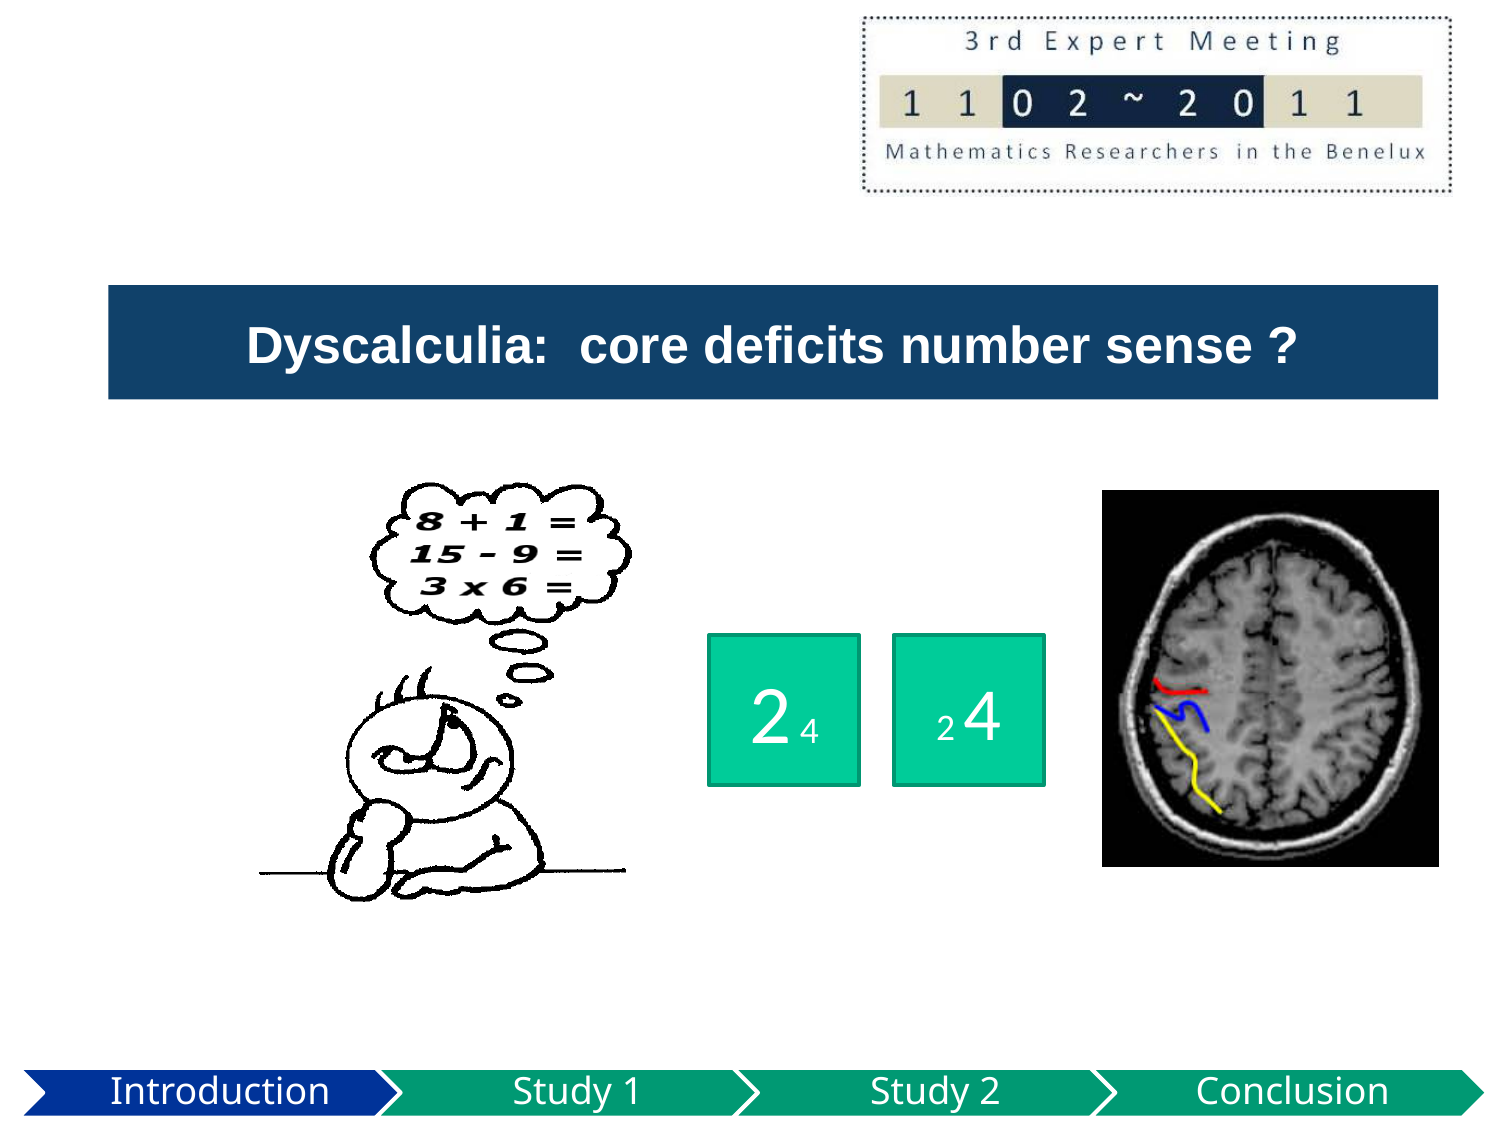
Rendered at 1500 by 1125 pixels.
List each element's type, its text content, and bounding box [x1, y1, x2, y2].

text_box Dyscalculia: core deficits number sense ? [108, 285, 1439, 400]
picture [1102, 490, 1439, 867]
picture [858, 16, 1454, 197]
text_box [17, 1067, 1489, 1118]
text_box 2 4 [892, 633, 1046, 787]
picture [240, 464, 677, 922]
text_box 2 4 [707, 633, 861, 787]
